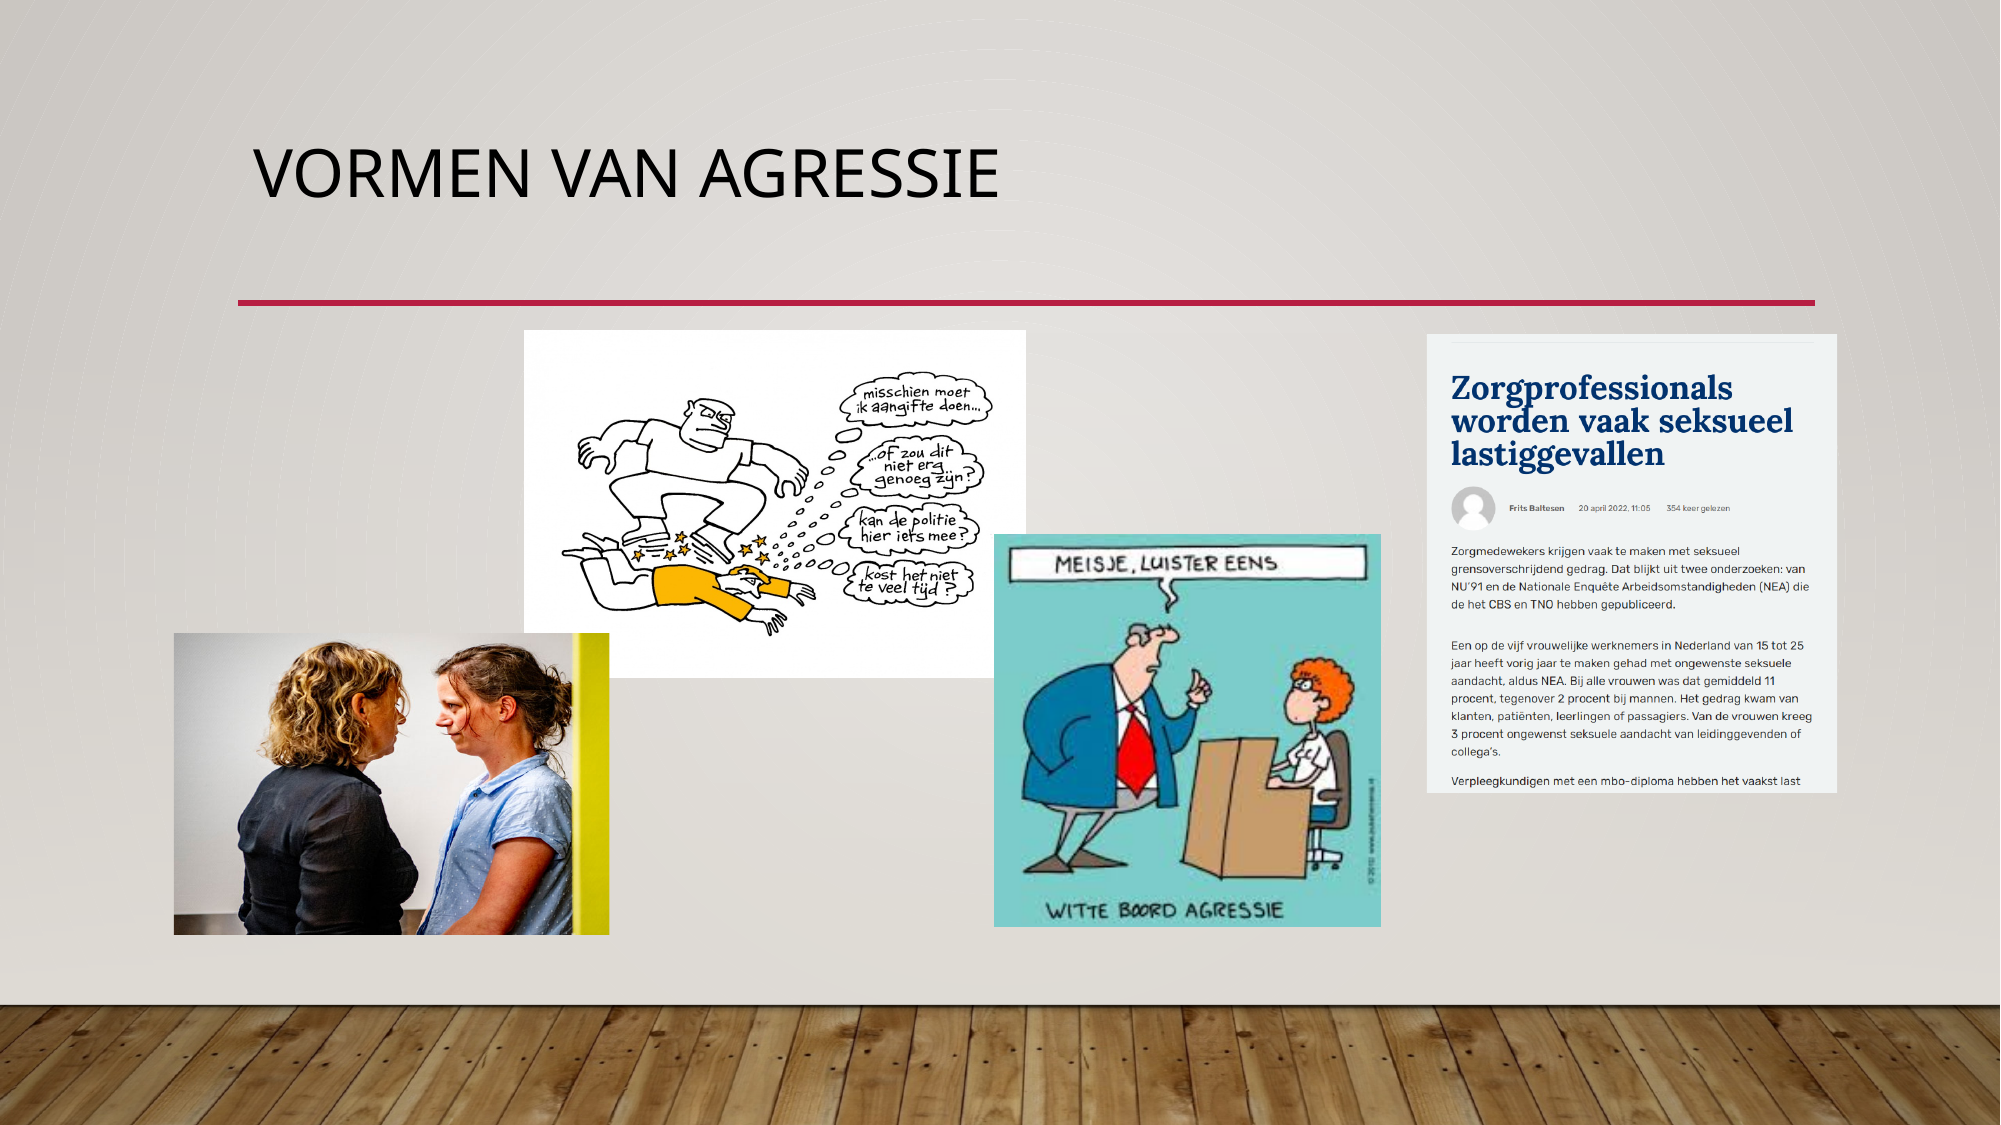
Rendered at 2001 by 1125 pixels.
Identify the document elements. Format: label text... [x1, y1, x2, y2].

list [1426, 334, 1838, 793]
picture [0, 1005, 2000, 1125]
picture [173, 329, 1381, 954]
title Vormen van agressie [238, 131, 1814, 305]
